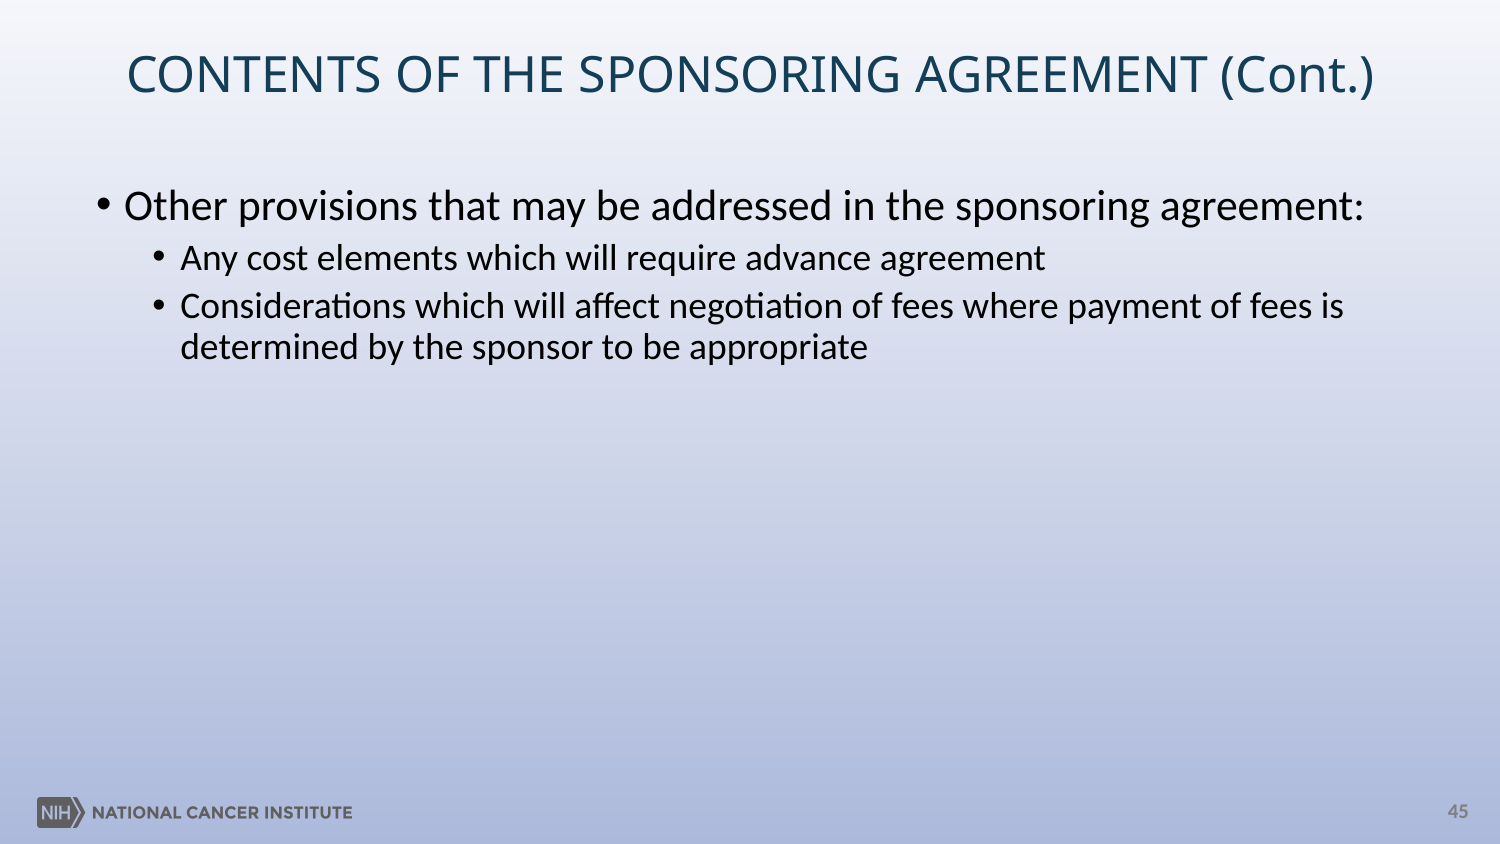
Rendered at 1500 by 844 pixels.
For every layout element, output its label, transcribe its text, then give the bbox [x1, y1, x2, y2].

title CONTENTS OF THE SPONSORING AGREEMENT (Cont.) [81, 51, 1421, 104]
list Other provisions that may be addressed in the sponsoring agreement: Any cost elements which will require advance agreement Considerations which will affect negotiation of fees where payment of fees is determined by the sponsor to be appropriate [81, 175, 1421, 767]
picture [37, 797, 352, 828]
